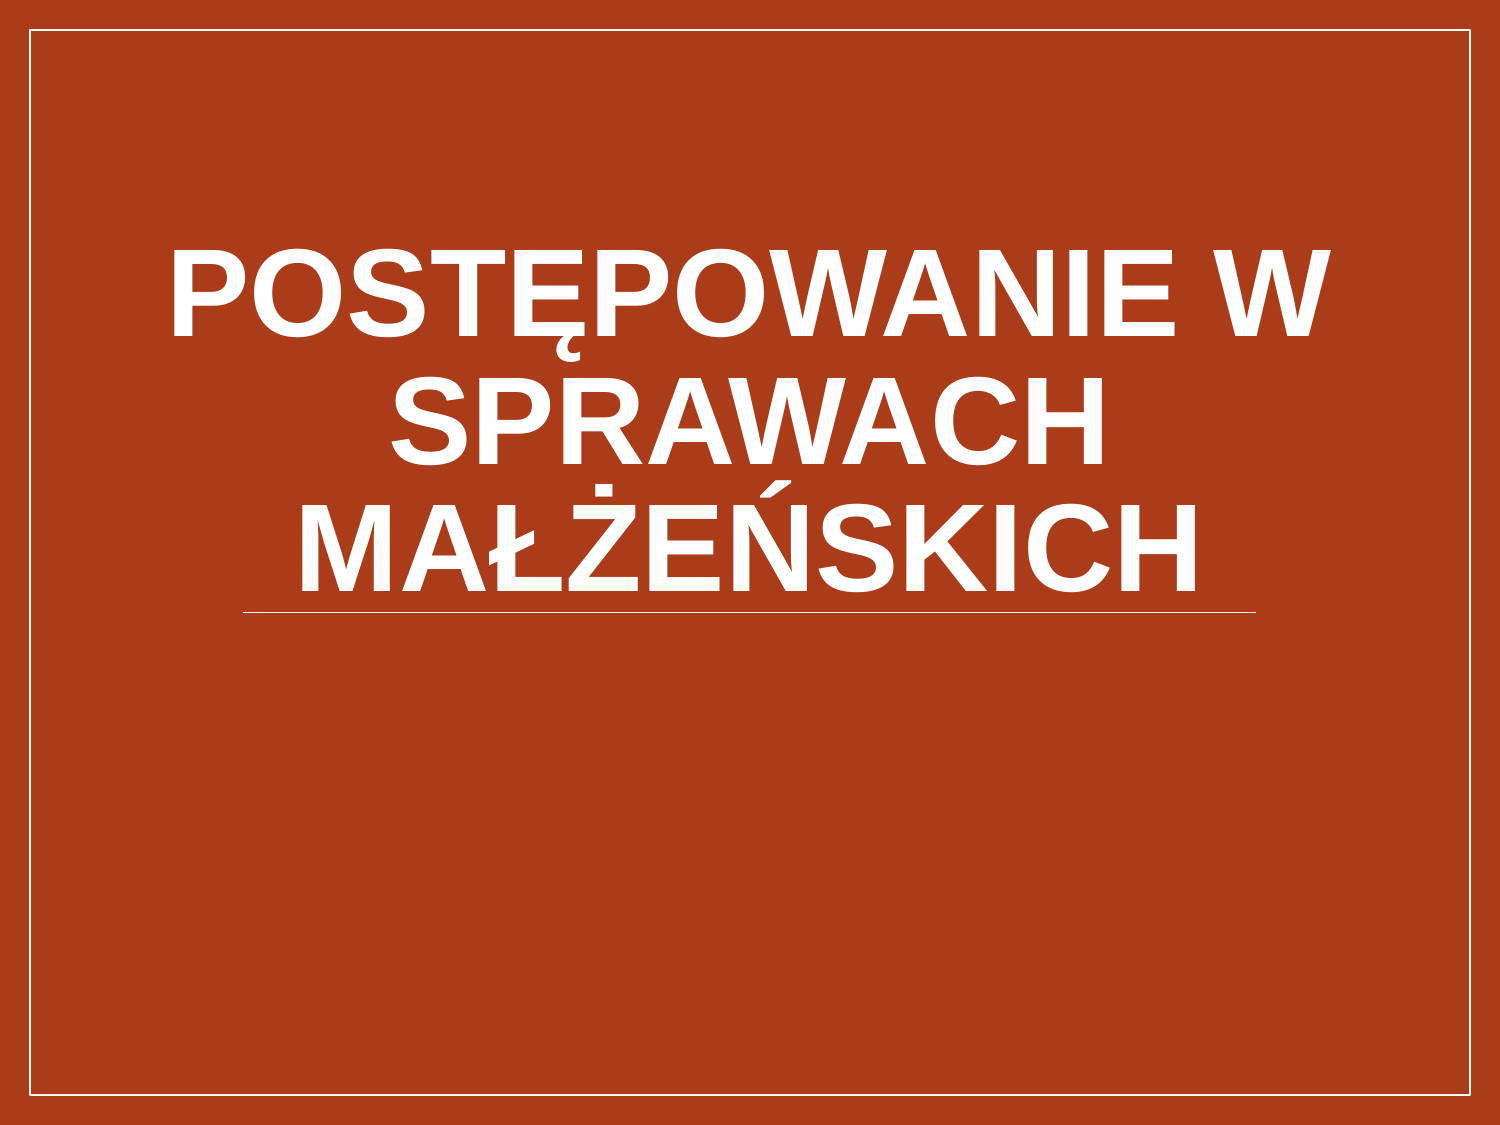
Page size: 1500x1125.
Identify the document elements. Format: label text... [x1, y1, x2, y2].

title Postępowanie w sprawach małżeńskich [136, 144, 1363, 625]
